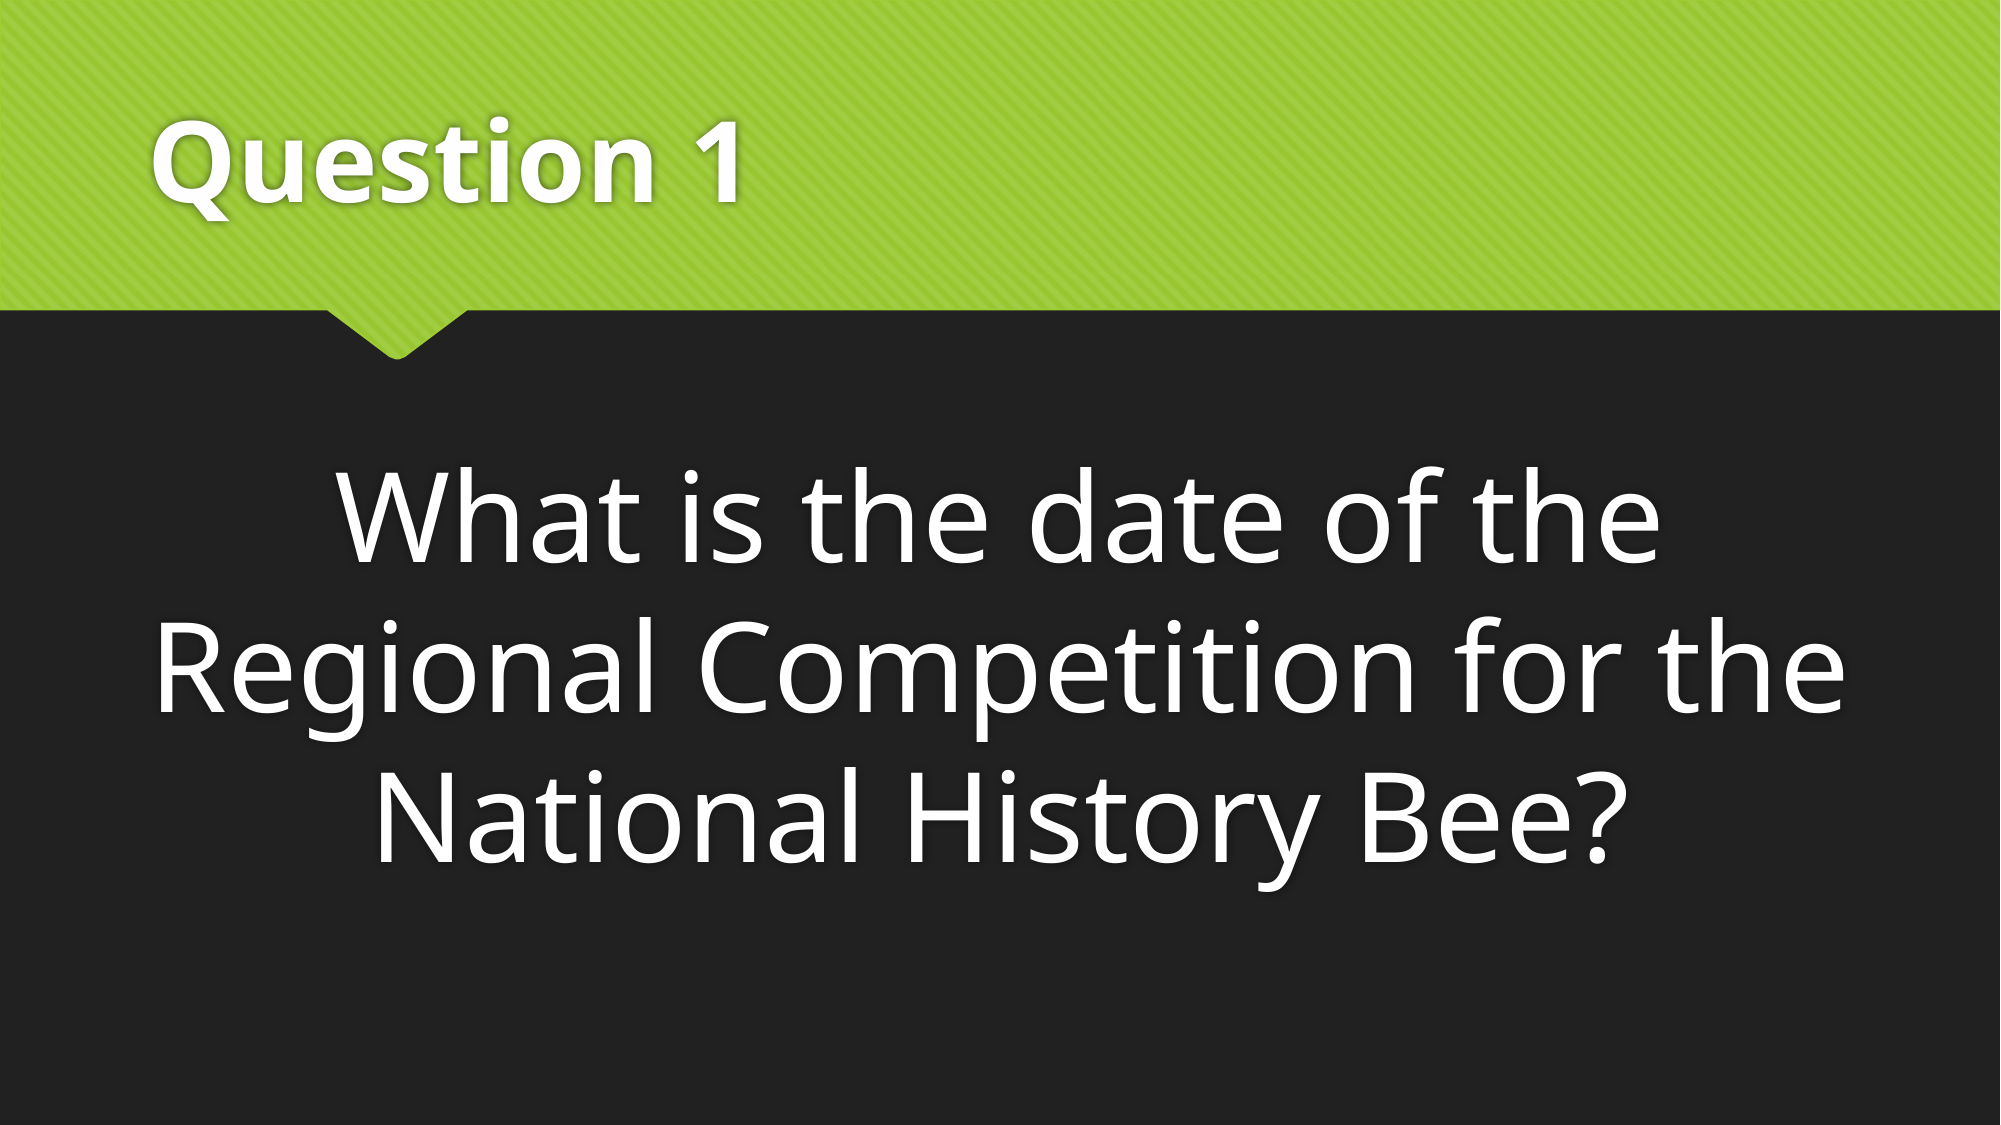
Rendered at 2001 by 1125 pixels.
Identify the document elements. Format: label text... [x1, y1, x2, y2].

list What is the date of the Regional Competition for the National History Bee? [134, 364, 1866, 962]
title Question 1 [132, 73, 1868, 233]
